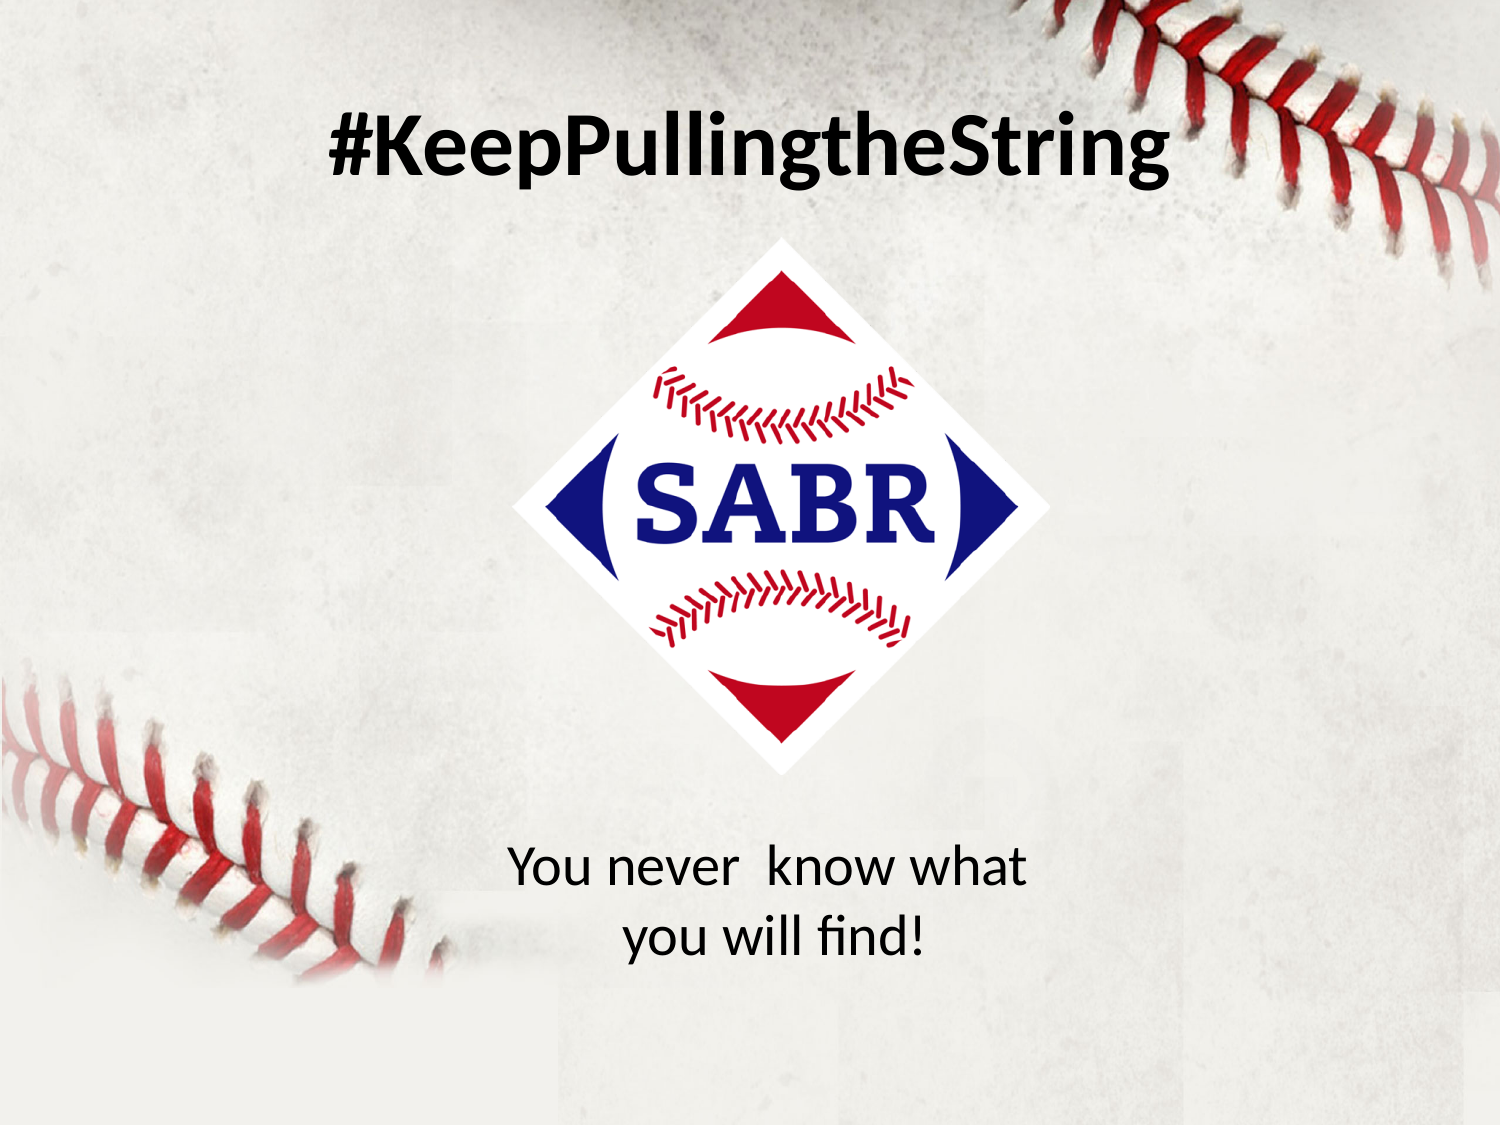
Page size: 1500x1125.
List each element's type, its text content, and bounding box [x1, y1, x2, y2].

title #KeepPullingtheString [75, 45, 1425, 233]
picture [0, 0, 1500, 1125]
text_box You never know what you will find! [362, 819, 1188, 975]
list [512, 237, 1051, 776]
